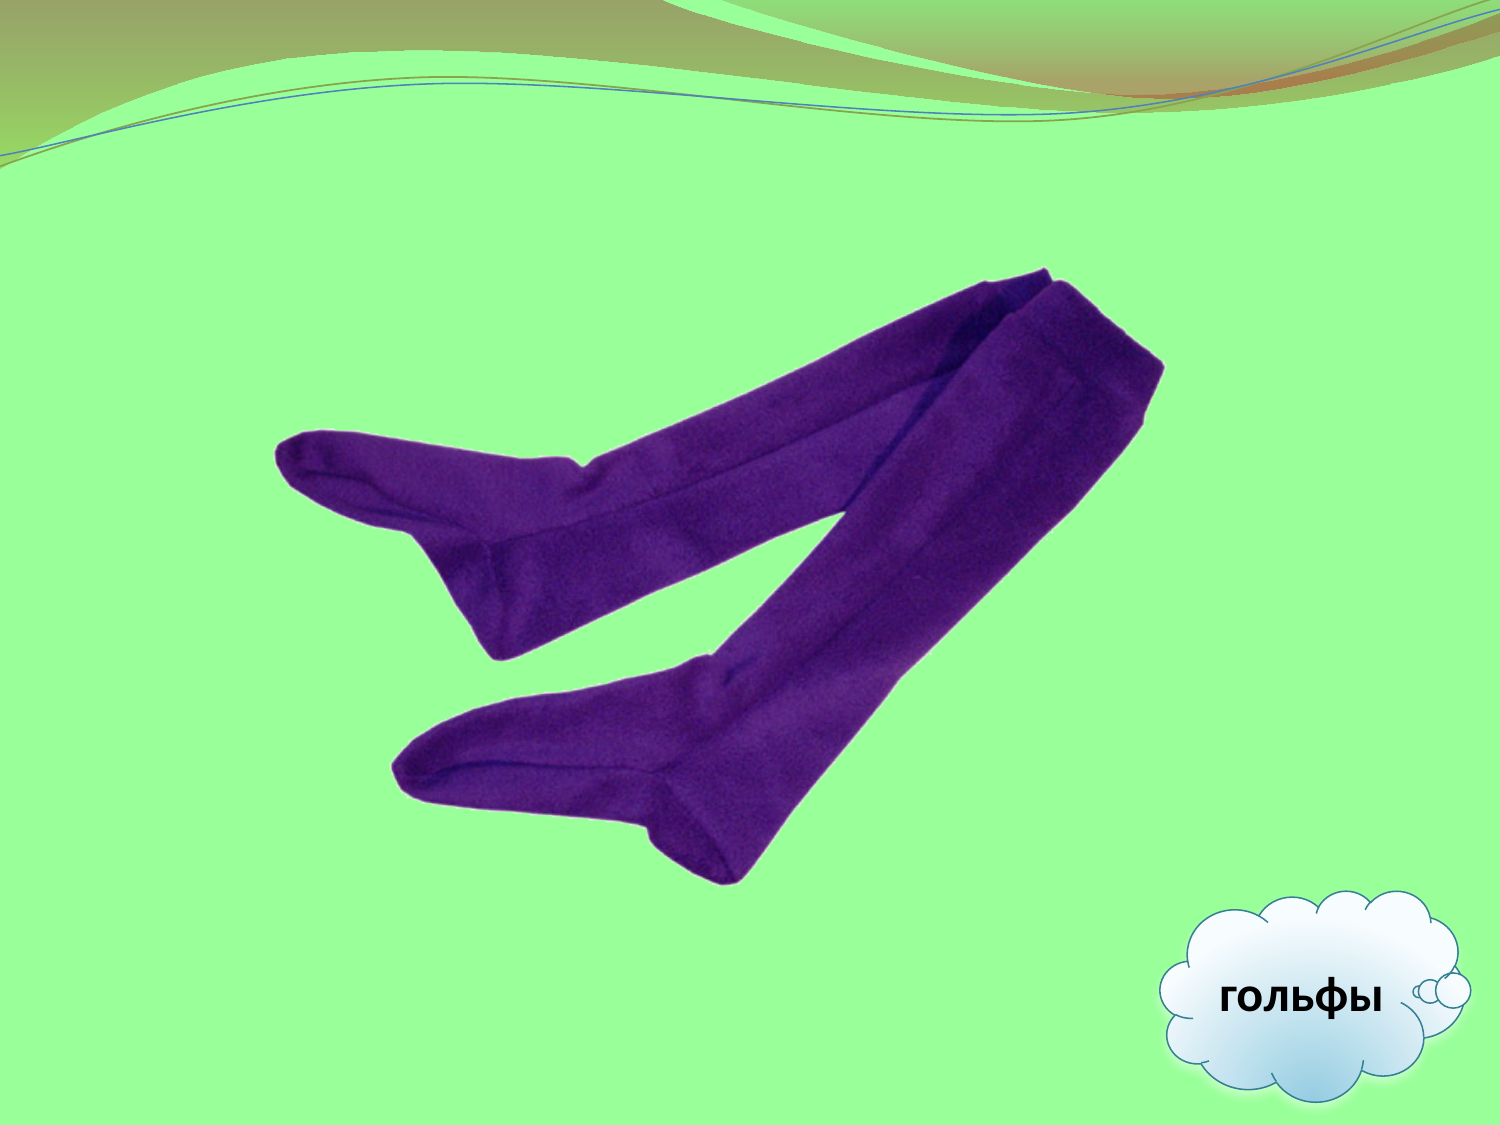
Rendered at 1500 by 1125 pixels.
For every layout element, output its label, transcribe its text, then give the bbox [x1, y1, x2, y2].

picture [257, 250, 1185, 900]
text_box гольфы [1159, 890, 1472, 1104]
